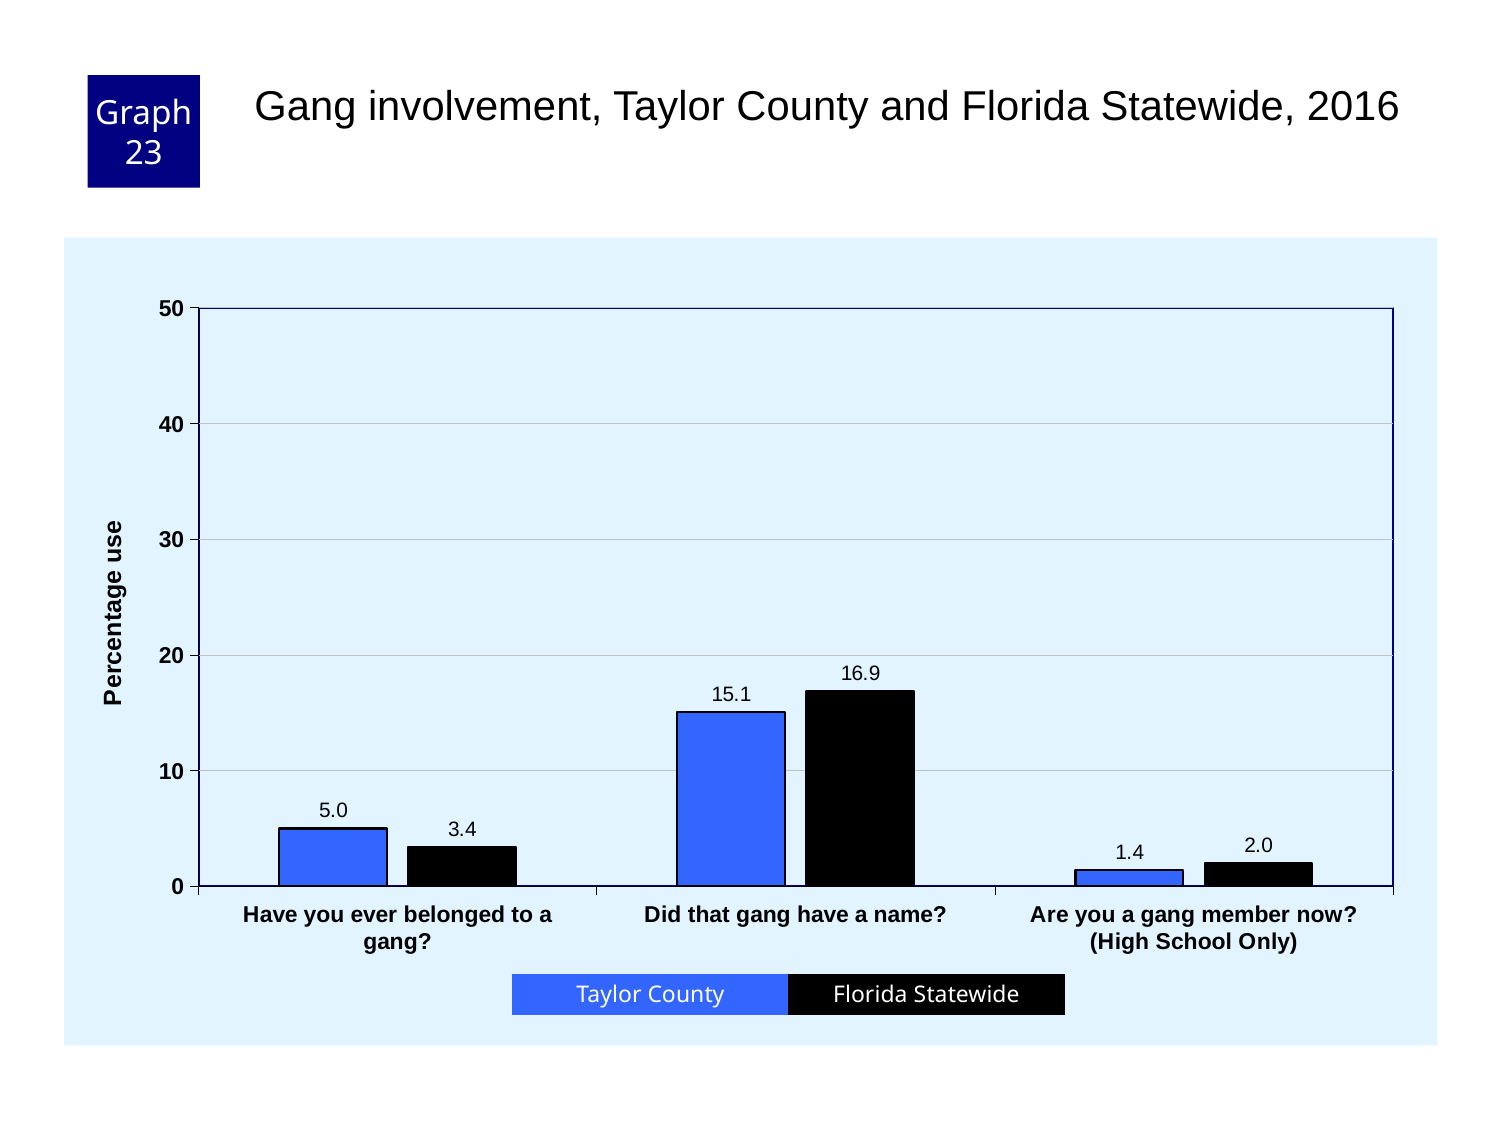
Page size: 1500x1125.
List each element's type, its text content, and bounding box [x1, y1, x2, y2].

chart [63, 237, 1438, 1046]
text_box Graph 23 [87, 75, 200, 188]
text_box Gang involvement, Taylor County and Florida Statewide, 2016 [249, 75, 1438, 200]
